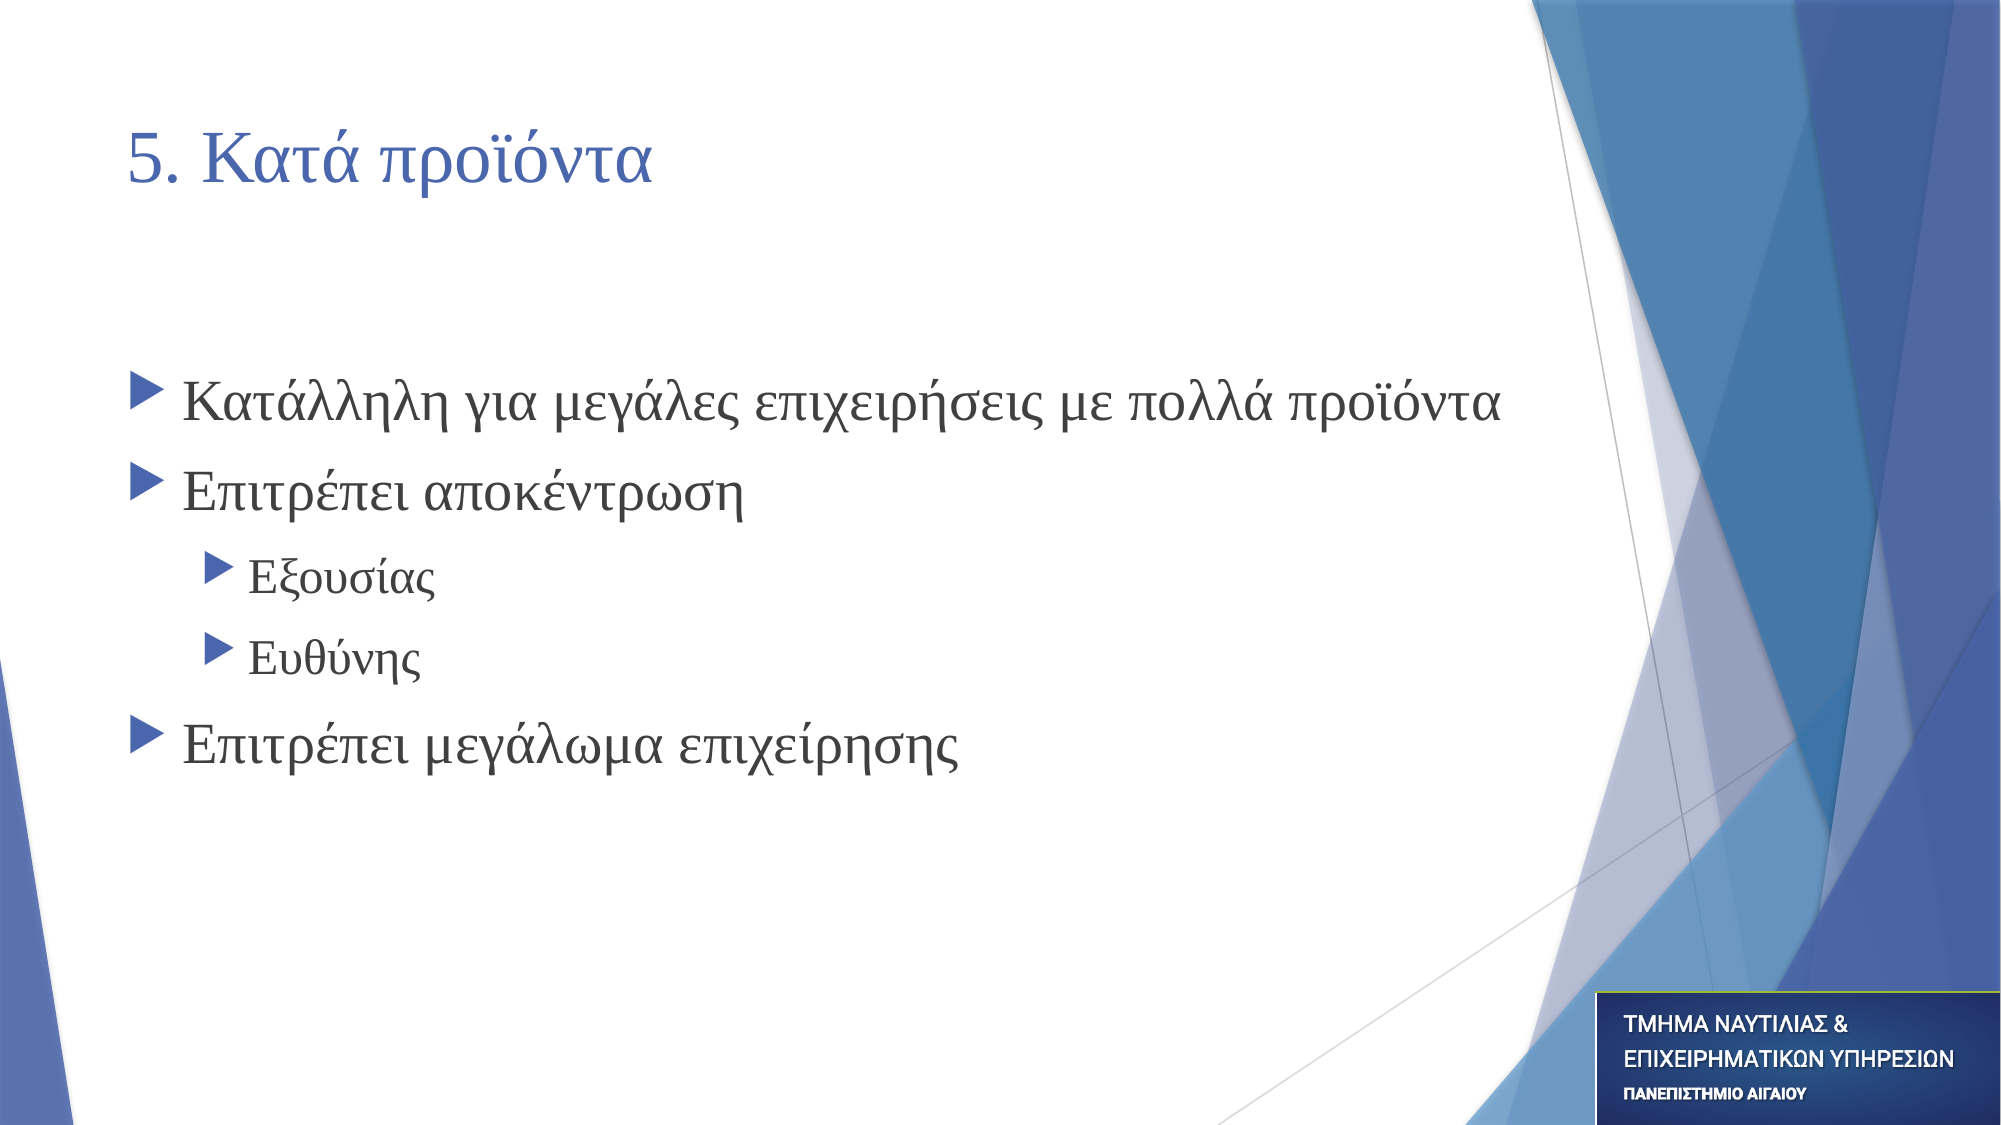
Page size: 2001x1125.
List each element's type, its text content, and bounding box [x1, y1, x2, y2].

title 5. Κατά προϊόντα [111, 99, 1522, 317]
picture [1595, 991, 2000, 1125]
list Κατάλληλη για μεγάλες επιχειρήσεις με πολλά προϊόντα Επιτρέπει αποκέντρωση Εξουσίας Ευθύνης Επιτρέπει μεγάλωμα επιχείρησης [111, 354, 1522, 992]
